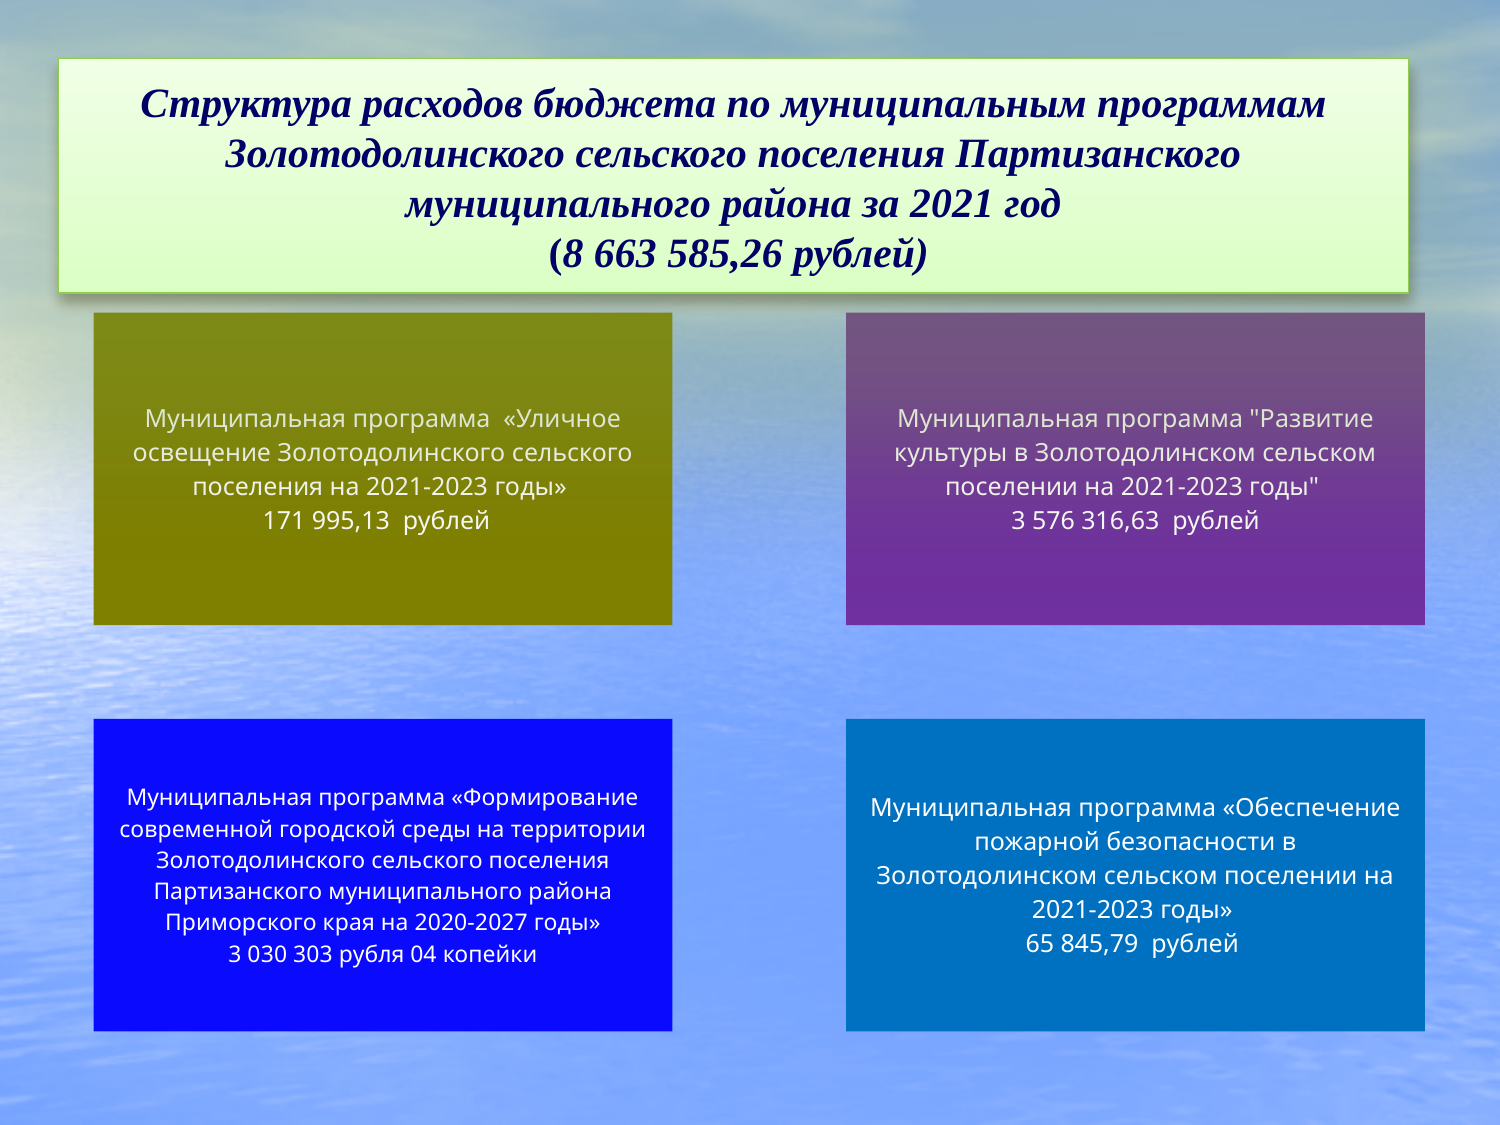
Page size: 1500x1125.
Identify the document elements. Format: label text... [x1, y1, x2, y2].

text_box Структура расходов бюджета по муниципальным программам Золотодолинского сельского поселения Партизанского муниципального района за 2021 год (8 663 585,26 рублей) [58, 58, 1409, 294]
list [93, 312, 1426, 1067]
